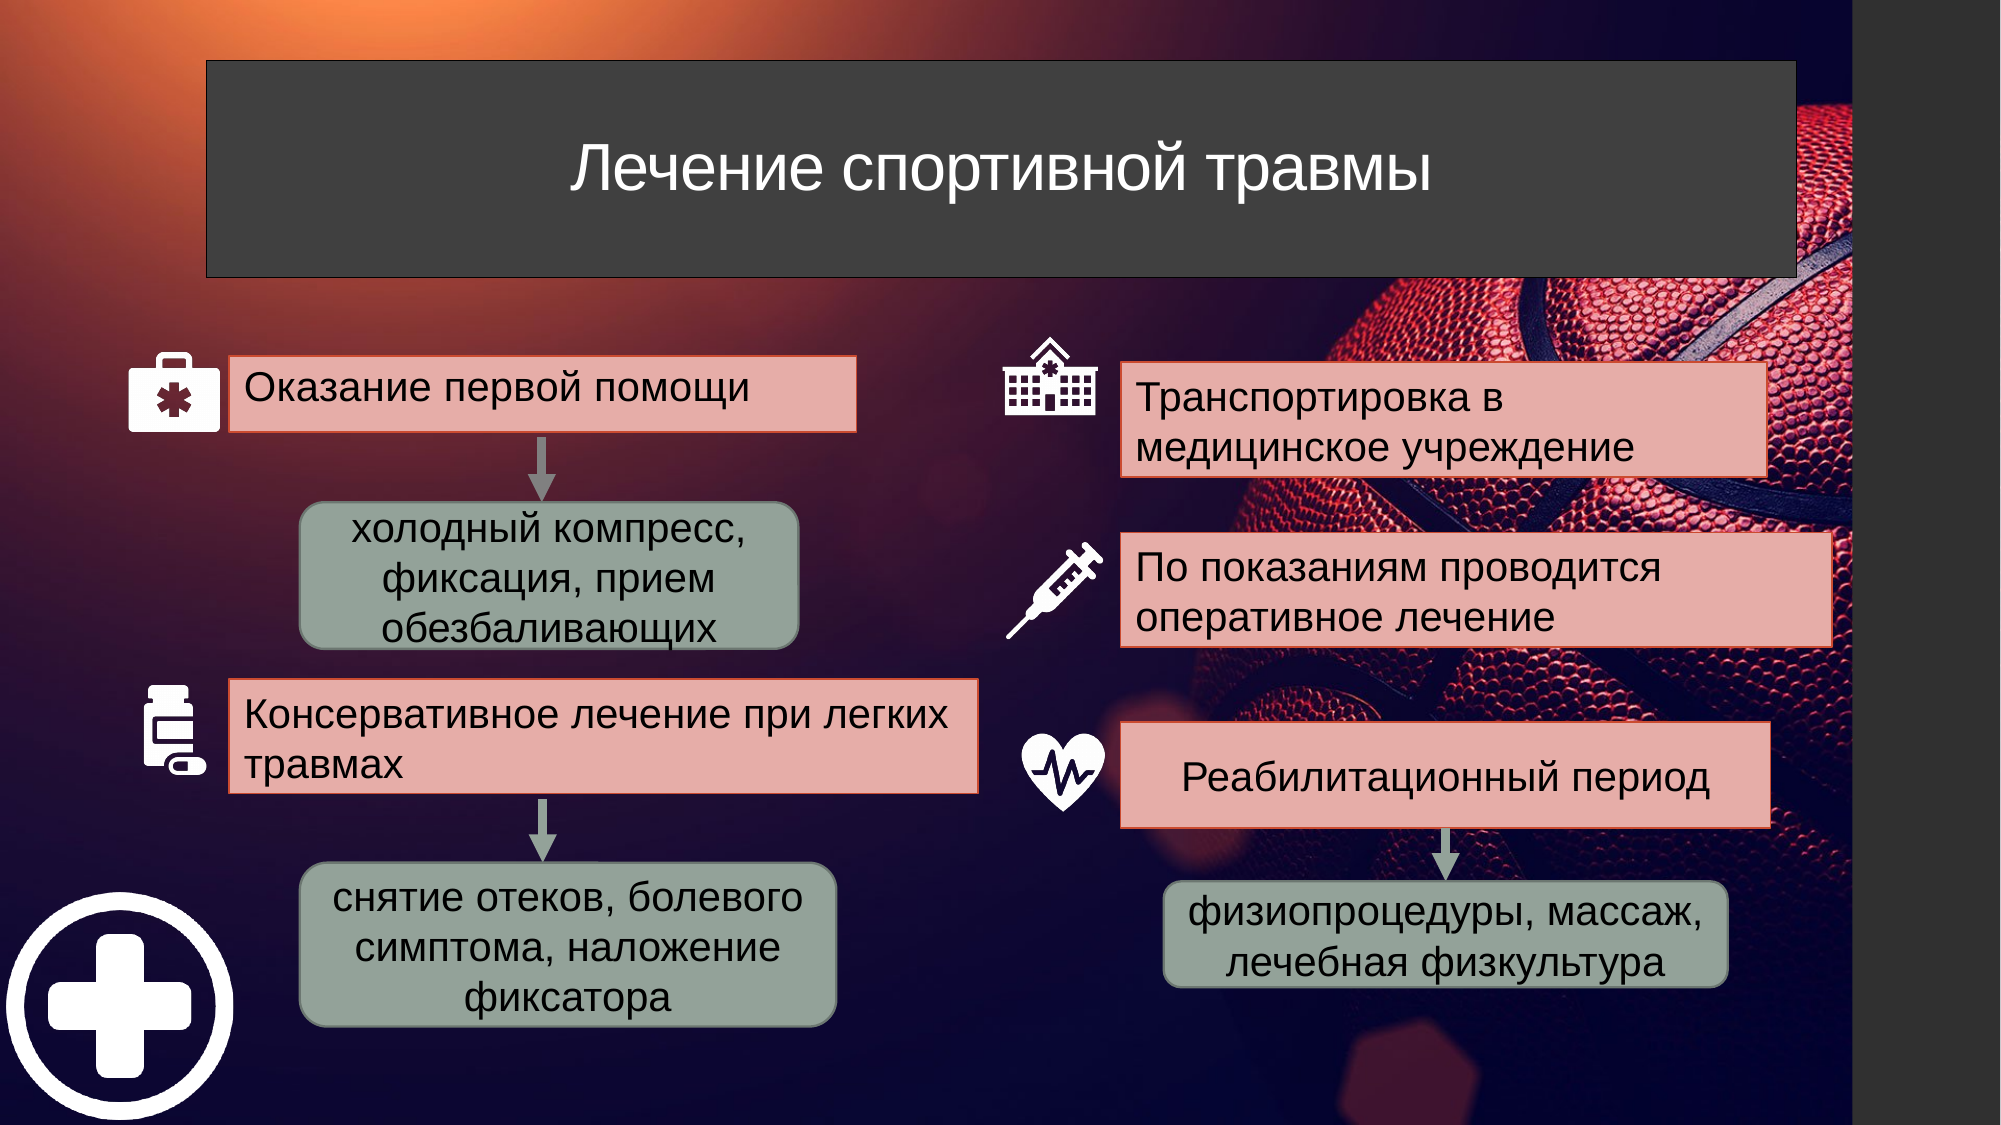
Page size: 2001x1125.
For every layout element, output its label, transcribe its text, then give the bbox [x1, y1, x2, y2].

text_box снятие отеков, болевого симптома, наложение фиксатора [298, 861, 838, 1028]
text_box холодный компресс, фиксация, прием обезбаливающих [298, 501, 800, 651]
title Лечение спортивной травмы [206, 60, 1797, 278]
picture [0, 0, 1852, 1125]
text_box Транспортировка в медицинское учреждение [1120, 361, 1768, 478]
text_box Консервативное лечение при легких травмах [228, 678, 979, 794]
list Оказание первой помощи [236, 355, 857, 433]
text_box Реабилитационный период [1128, 721, 1771, 829]
text_box физиопроцедуры, массаж, лечебная физкультура [1162, 880, 1729, 989]
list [0, 862, 264, 1125]
text_box По показаниям проводится оперативное лечение [1120, 532, 1833, 648]
